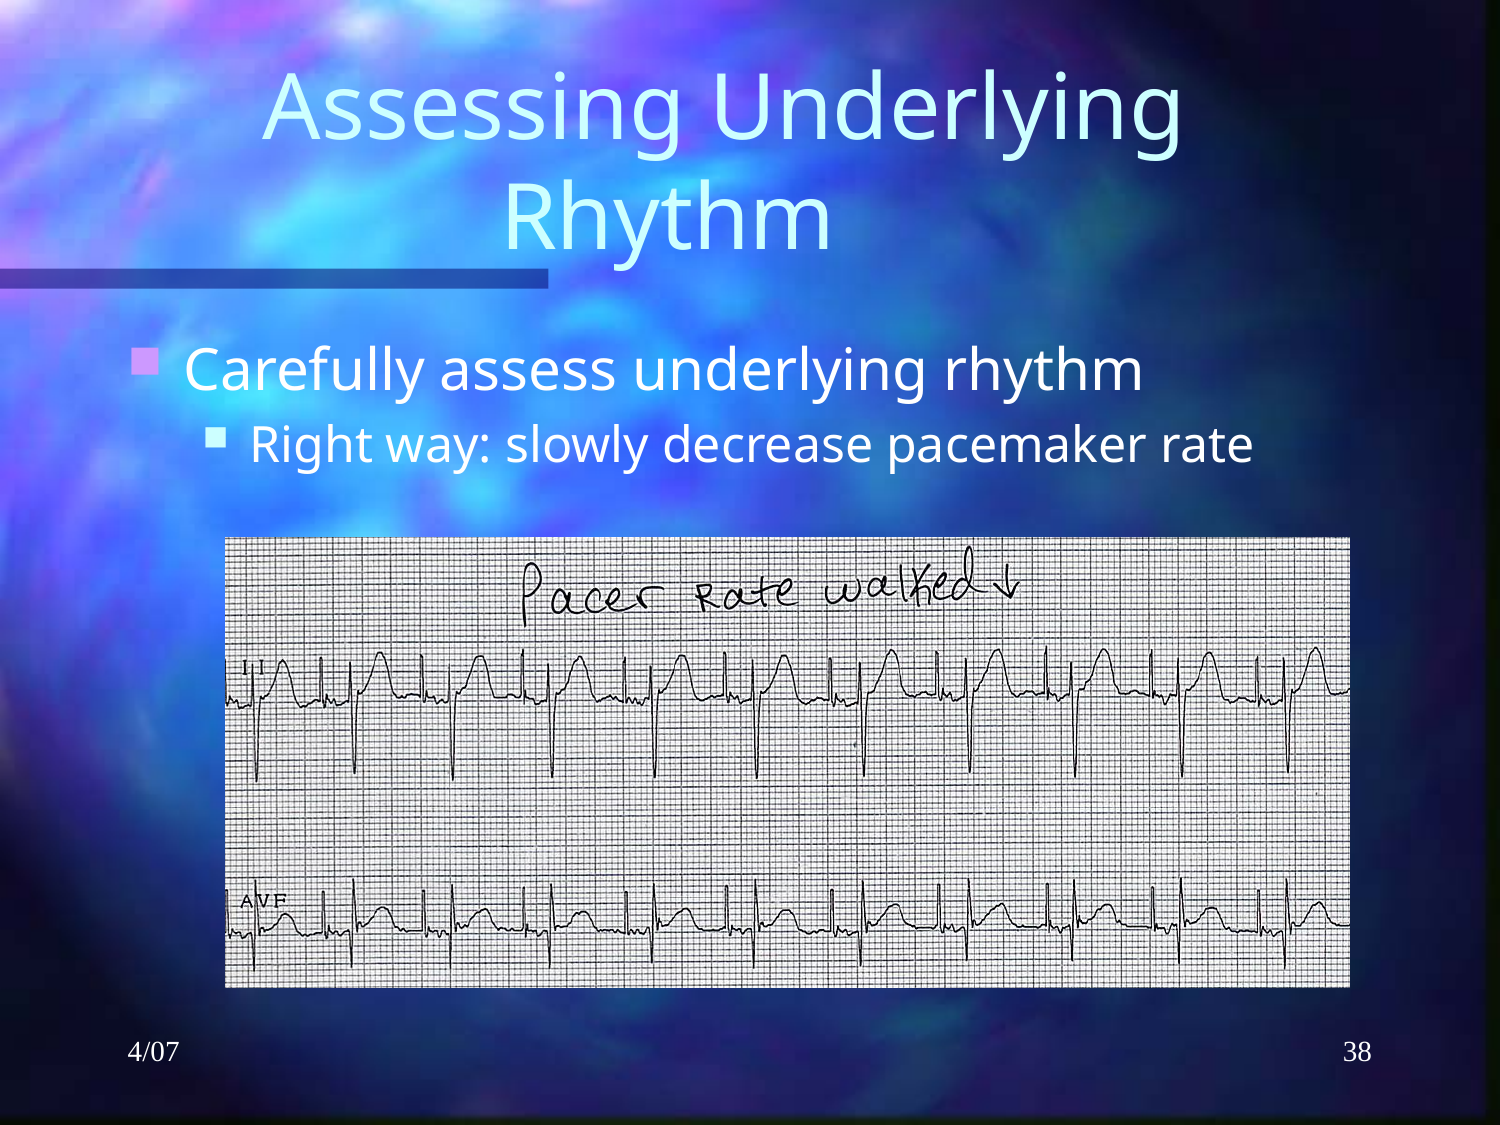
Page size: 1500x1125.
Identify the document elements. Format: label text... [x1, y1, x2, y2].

list Carefully assess underlying rhythm Right way: slowly decrease pacemaker rate [112, 324, 1351, 526]
title Assessing Underlying Rhythm [87, 87, 1363, 276]
slide_number 38 [1074, 1024, 1388, 1101]
picture [0, 0, 1500, 1125]
slide_number 4/07 [112, 1024, 426, 1101]
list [224, 537, 1351, 988]
